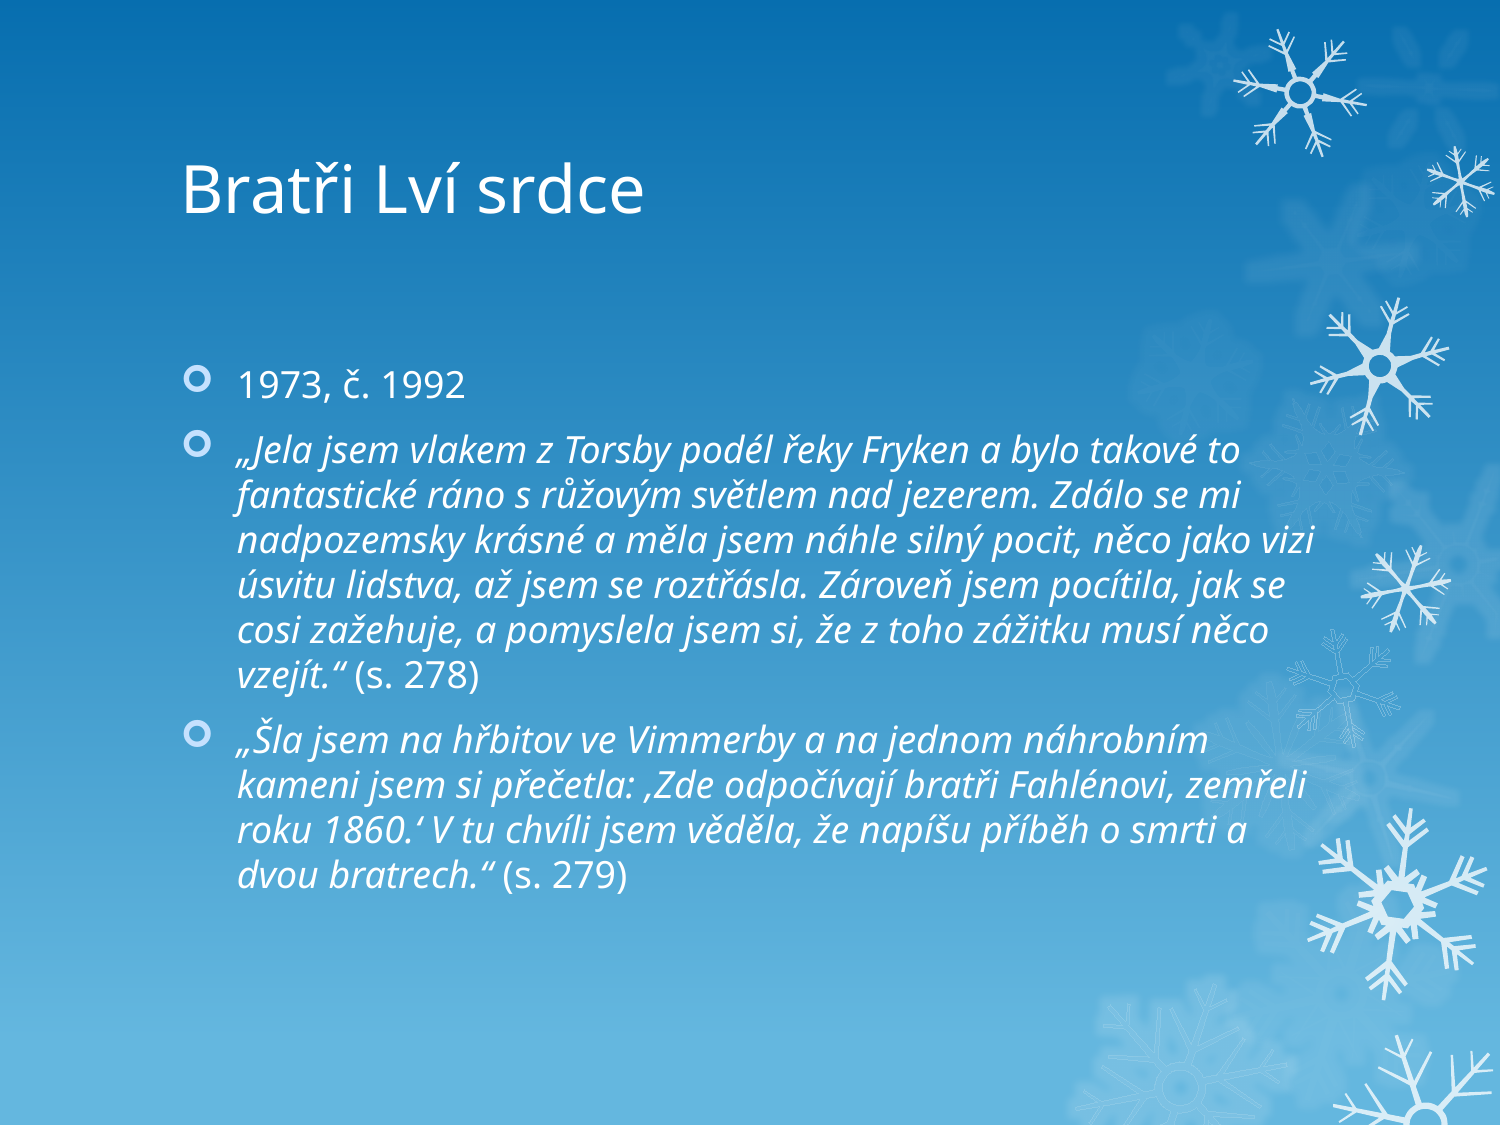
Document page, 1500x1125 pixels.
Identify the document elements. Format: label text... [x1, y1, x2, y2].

list 1973, č. 1992 „Jela jsem vlakem z Torsby podél řeky Fryken a bylo takové to fantastické ráno s růžovým světlem nad jezerem. Zdálo se mi nadpozemsky krásné a měla jsem náhle silný pocit, něco jako vizi úsvitu lidstva, až jsem se roztřásla. Zároveň jsem pocítila, jak se cosi zažehuje, a pomyslela jsem si, že z toho zážitku musí něco vzejít.“ (s. 278) „Šla jsem na hřbitov ve Vimmerby a na jednom náhrobním kameni jsem si přečetla: ‚Zde odpočívají bratři Fahlénovi, zemřeli roku 1860.‘ V tu chvíli jsem věděla, že napíšu příběh o smrti a dvou bratrech.“ (s. 279) [165, 296, 1335, 962]
title Bratři Lví srdce [165, 110, 1335, 263]
